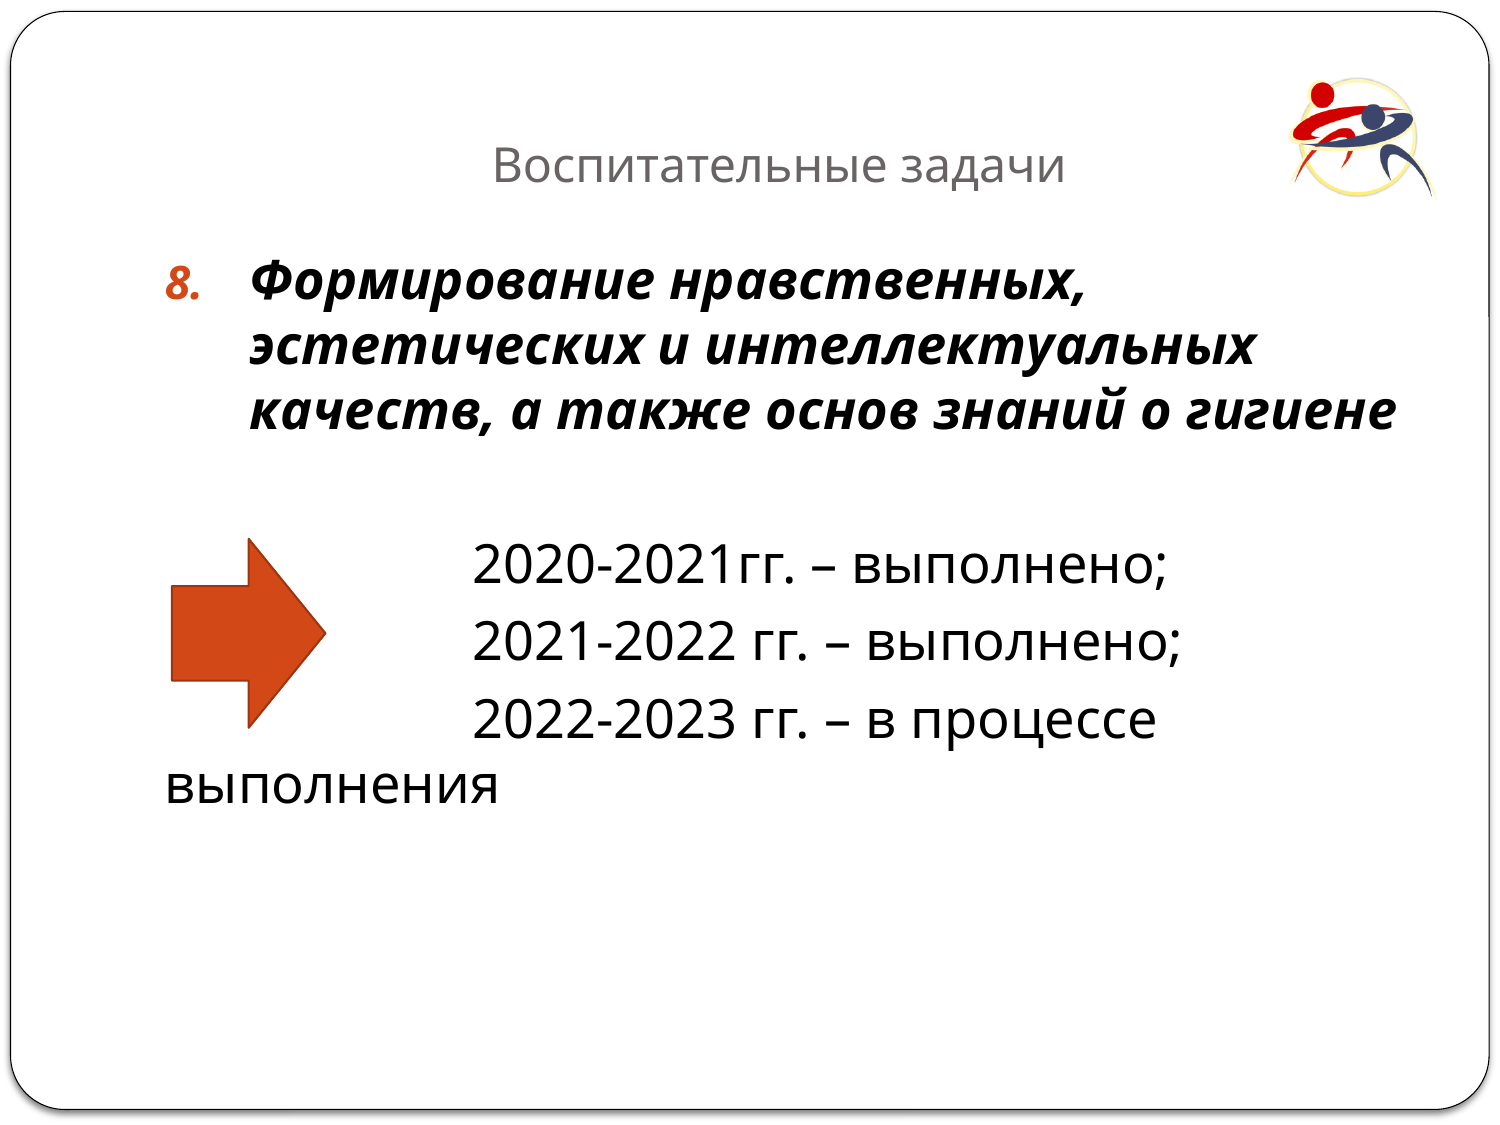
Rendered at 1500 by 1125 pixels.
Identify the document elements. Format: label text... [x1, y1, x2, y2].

text_box [170, 537, 327, 729]
list Формирование нравственных, эстетических и интеллектуальных качеств, а также основ знаний о гигиене 2020-2021гг. – выполнено; 2021-2022 гг. – выполнено; 2022-2023 гг. – в процессе выполнения [150, 237, 1425, 988]
title Воспитательные задачи [135, 125, 1251, 265]
picture [1257, 42, 1459, 244]
